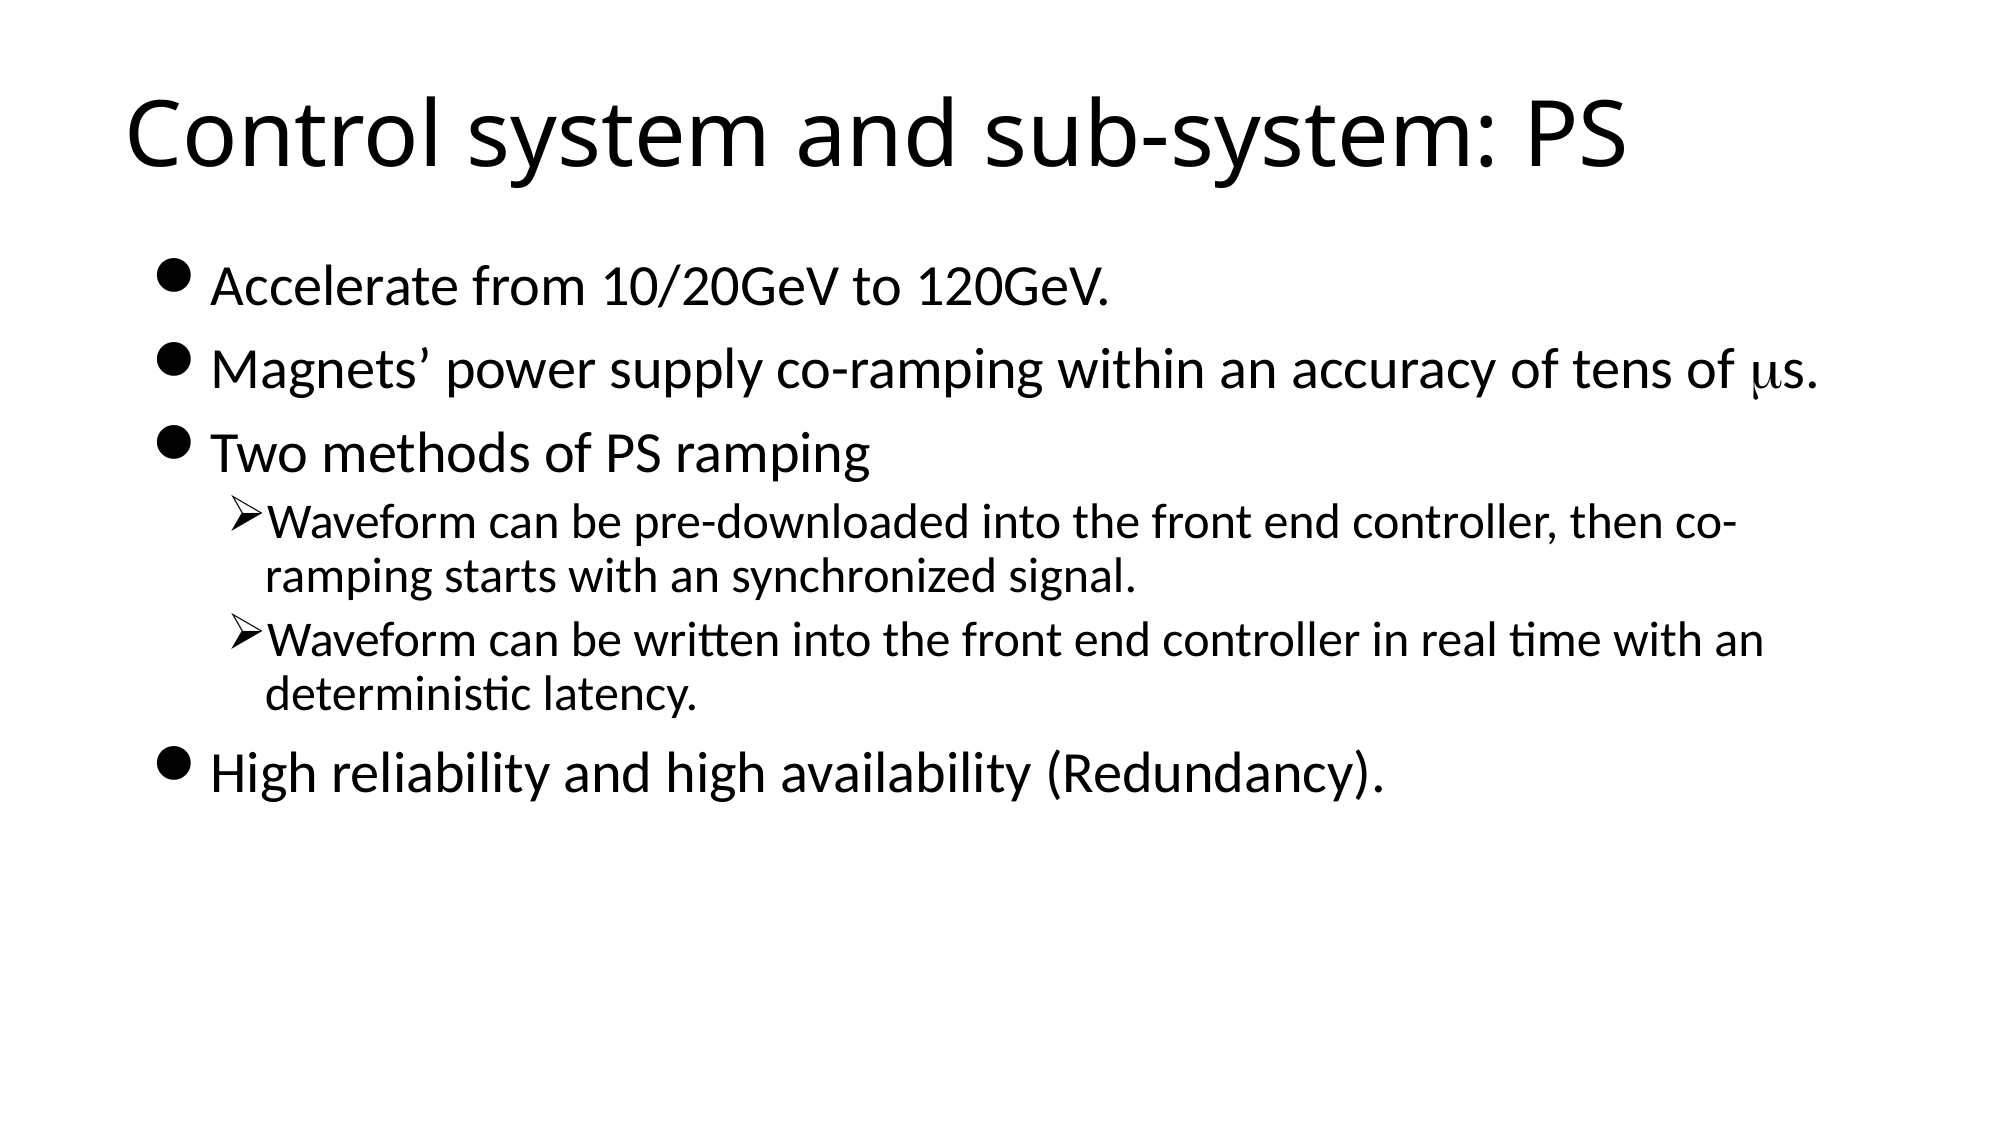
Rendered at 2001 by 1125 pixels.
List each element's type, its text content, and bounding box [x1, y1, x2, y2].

list Accelerate from 10/20GeV to 120GeV. Magnets’ power supply co-ramping within an accuracy of tens of s. Two methods of PS ramping Waveform can be pre-downloaded into the front end controller, then co-ramping starts with an synchronized signal. Waveform can be written into the front end controller in real time with an deterministic latency. High reliability and high availability (Redundancy). [137, 247, 1863, 1014]
title Control system and sub-system: PS [109, 59, 1883, 214]
